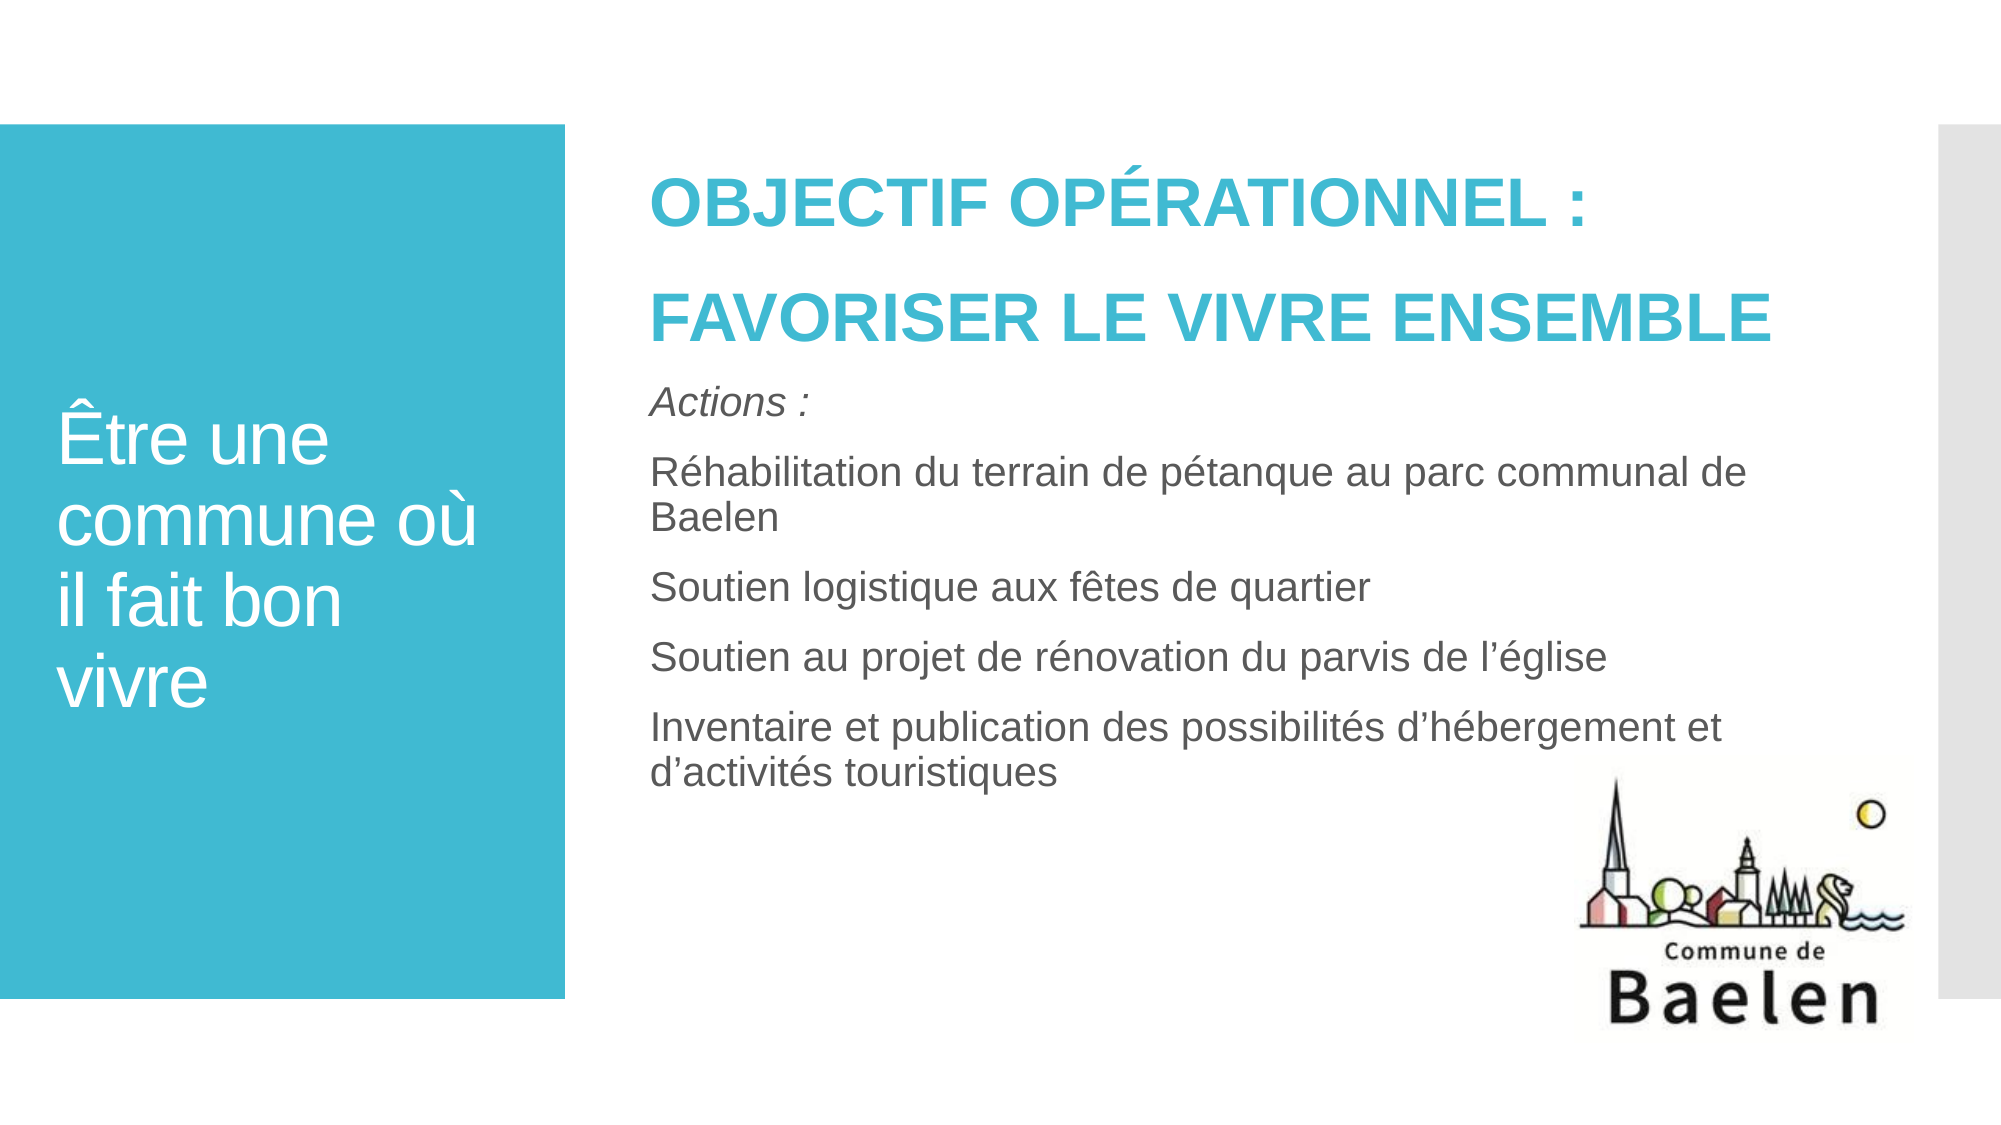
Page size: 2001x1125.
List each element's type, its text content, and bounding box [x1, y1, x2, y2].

list Objectif opérationnel : Favoriser le vivre ensemble Actions : Réhabilitation du terrain de pétanque au parc communal de Baelen Soutien logistique aux fêtes de quartier Soutien au projet de rénovation du parvis de l’église Inventaire et publication des possibilités d’hébergement et d’activités touristiques [634, 141, 1835, 982]
title Être une commune où il fait bon vivre [41, 184, 525, 940]
picture [1574, 755, 1914, 1043]
